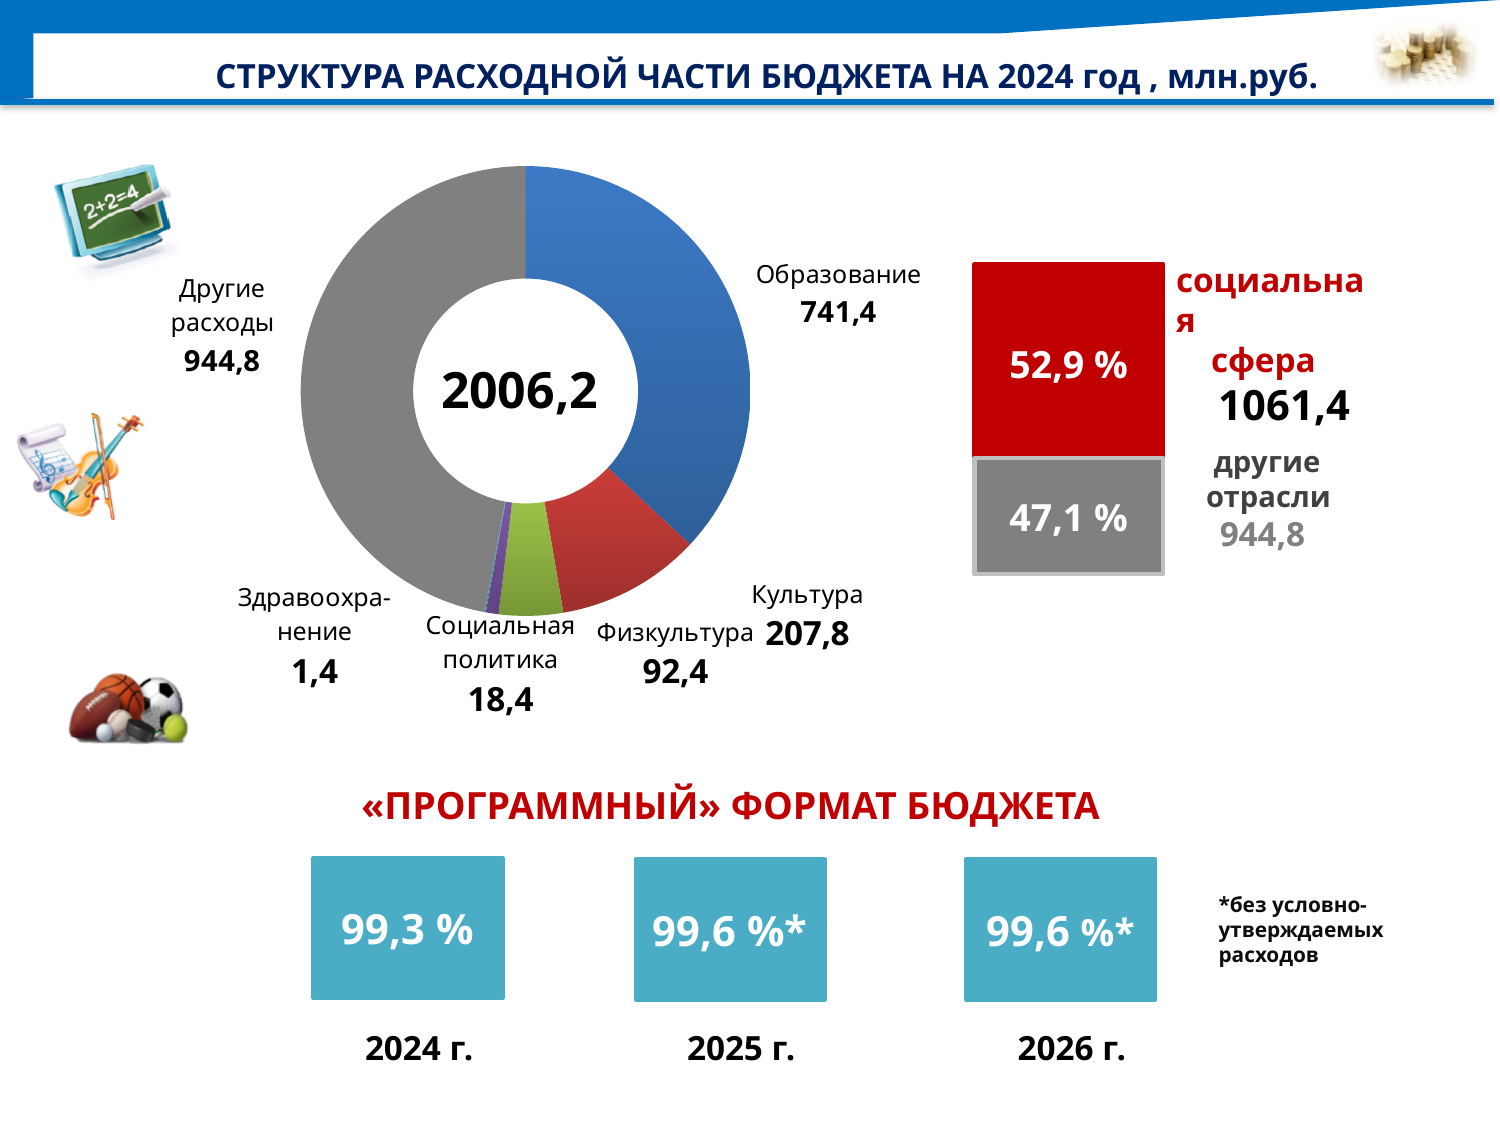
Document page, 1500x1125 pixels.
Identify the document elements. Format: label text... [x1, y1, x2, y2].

text_box социальная сфера 1061,4 [1159, 259, 1399, 428]
text_box 47,1 % [996, 456, 1159, 576]
picture [48, 160, 195, 286]
text_box СТРУКТУРА РАСХОДНОЙ ЧАСТИ БЮДЖЕТА НА 2024 год , млн.руб. [0, 0, 1500, 54]
text_box 99,6 %* [964, 857, 1157, 1002]
text_box «ПРОГРАММНЫЙ» ФОРМАТ БЮДЖЕТА [118, 775, 1344, 835]
chart [0, 103, 993, 723]
text_box *без условно-утверждаемых расходов [1203, 883, 1401, 974]
text_box 2026 г. [975, 998, 1169, 1096]
text_box 52,9 % [996, 262, 1165, 456]
picture [1369, 18, 1481, 92]
picture [17, 413, 145, 521]
text_box 2025 г. [645, 998, 838, 1096]
text_box другие отрасли 944,8 [1159, 433, 1498, 602]
text_box 99,6 %* [634, 857, 827, 1002]
chart [0, 55, 993, 101]
text_box 99,3 % [311, 856, 505, 1000]
picture [64, 662, 195, 755]
text_box 2024 г. [323, 998, 516, 1096]
